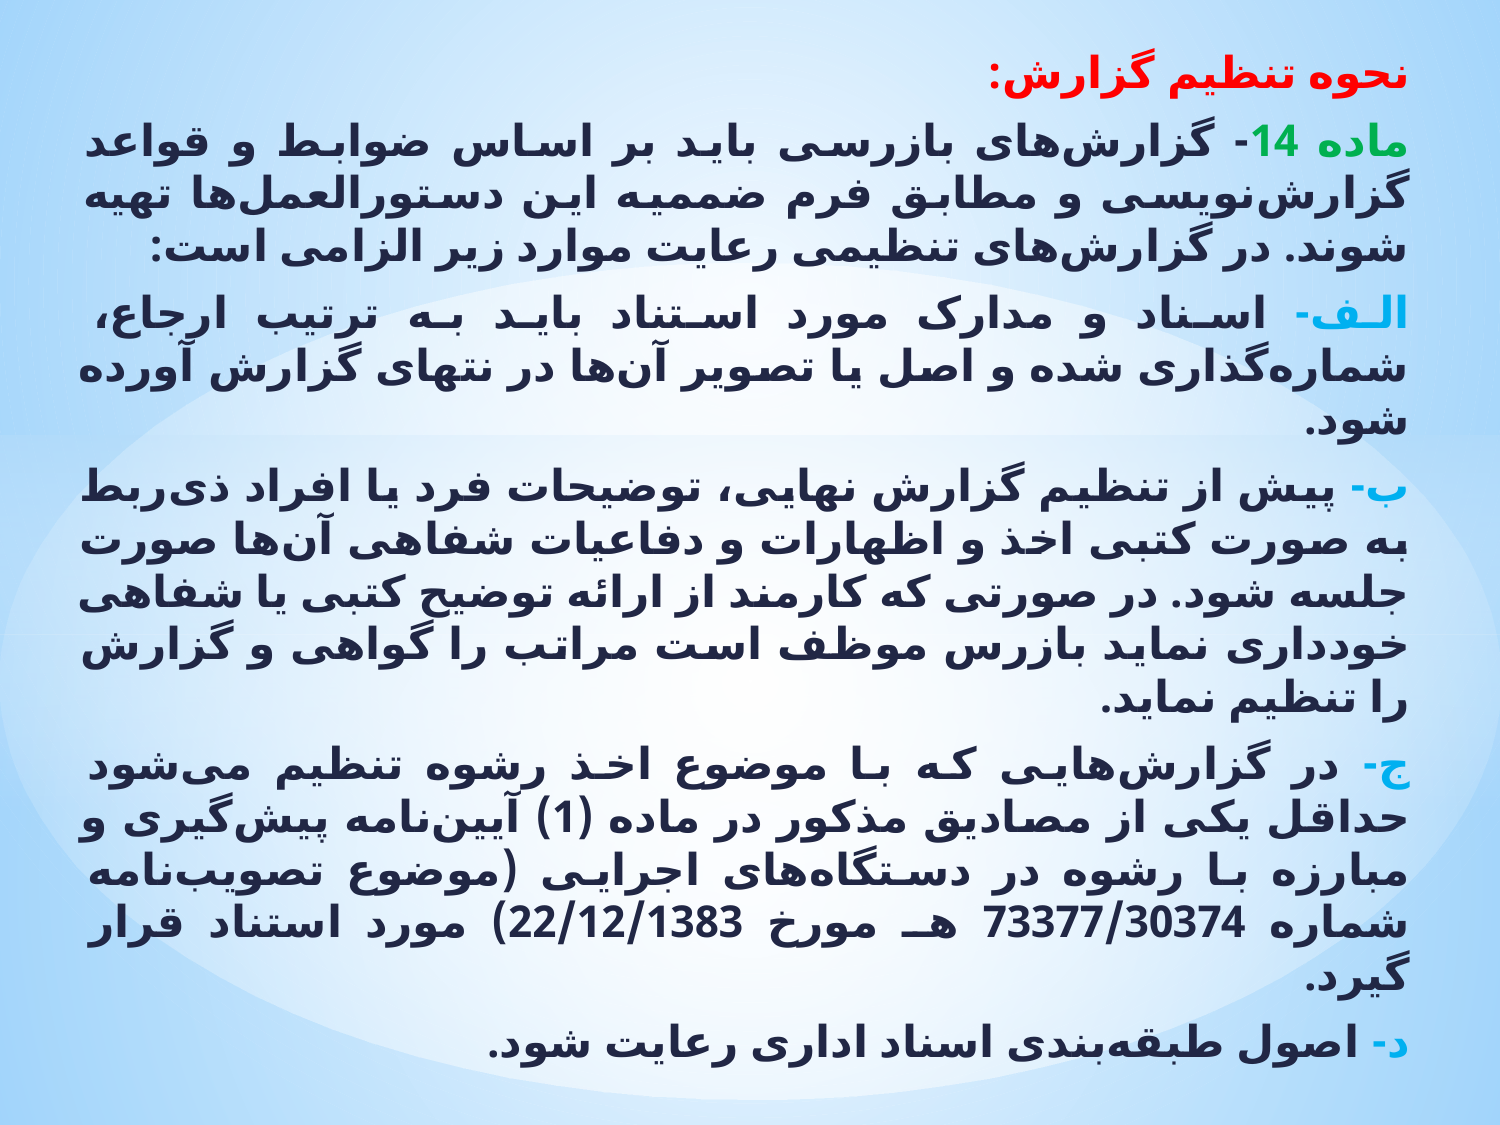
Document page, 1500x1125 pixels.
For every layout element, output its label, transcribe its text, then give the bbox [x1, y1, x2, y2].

subtitle نحوه تنظیم گزارش: ماده 14- گزارش‌های بازرسی باید بر اساس ضوابط و قواعد گزارش‌نویسی و مطابق فرم ضممیه این دستورالعمل‌ها تهیه شوند. در گزارش‌های تنظیمی رعایت موارد زیر الزامی است: الف- اسناد و مدارک مورد استناد باید به ترتیب ارجاع، شماره‌گذاری شده و اصل یا تصویر آن‌ها در نتهای گزارش آورده شود. ب- پیش از تنظیم گزارش نهایی، توضیحات فرد یا افراد ذی‌ربط به صورت کتبی اخذ و اظهارات و دفاعیات شفاهی آن‌ها صورت جلسه شود. در صورتی که کارمند از ارائه توضیح کتبی یا شفاهی خودداری نماید بازرس موظف است مراتب را گواهی و گزارش را تنظیم نماید. ج- در گزارش‌هایی که با موضوع اخذ رشوه تنظیم می‌شود حداقل یکی از مصادیق مذکور در ماده (1) آیین‌نامه پیش‌گیری و مبارزه با رشوه در دستگاه‌های اجرایی (موضوع تصویب‌نامه شماره 73377/30374 هـ مورخ 22/12/1383) مورد استناد قرار گیرد. د- اصول طبقه‌بندی اسناد اداری رعایت شود. [62, 37, 1425, 1075]
